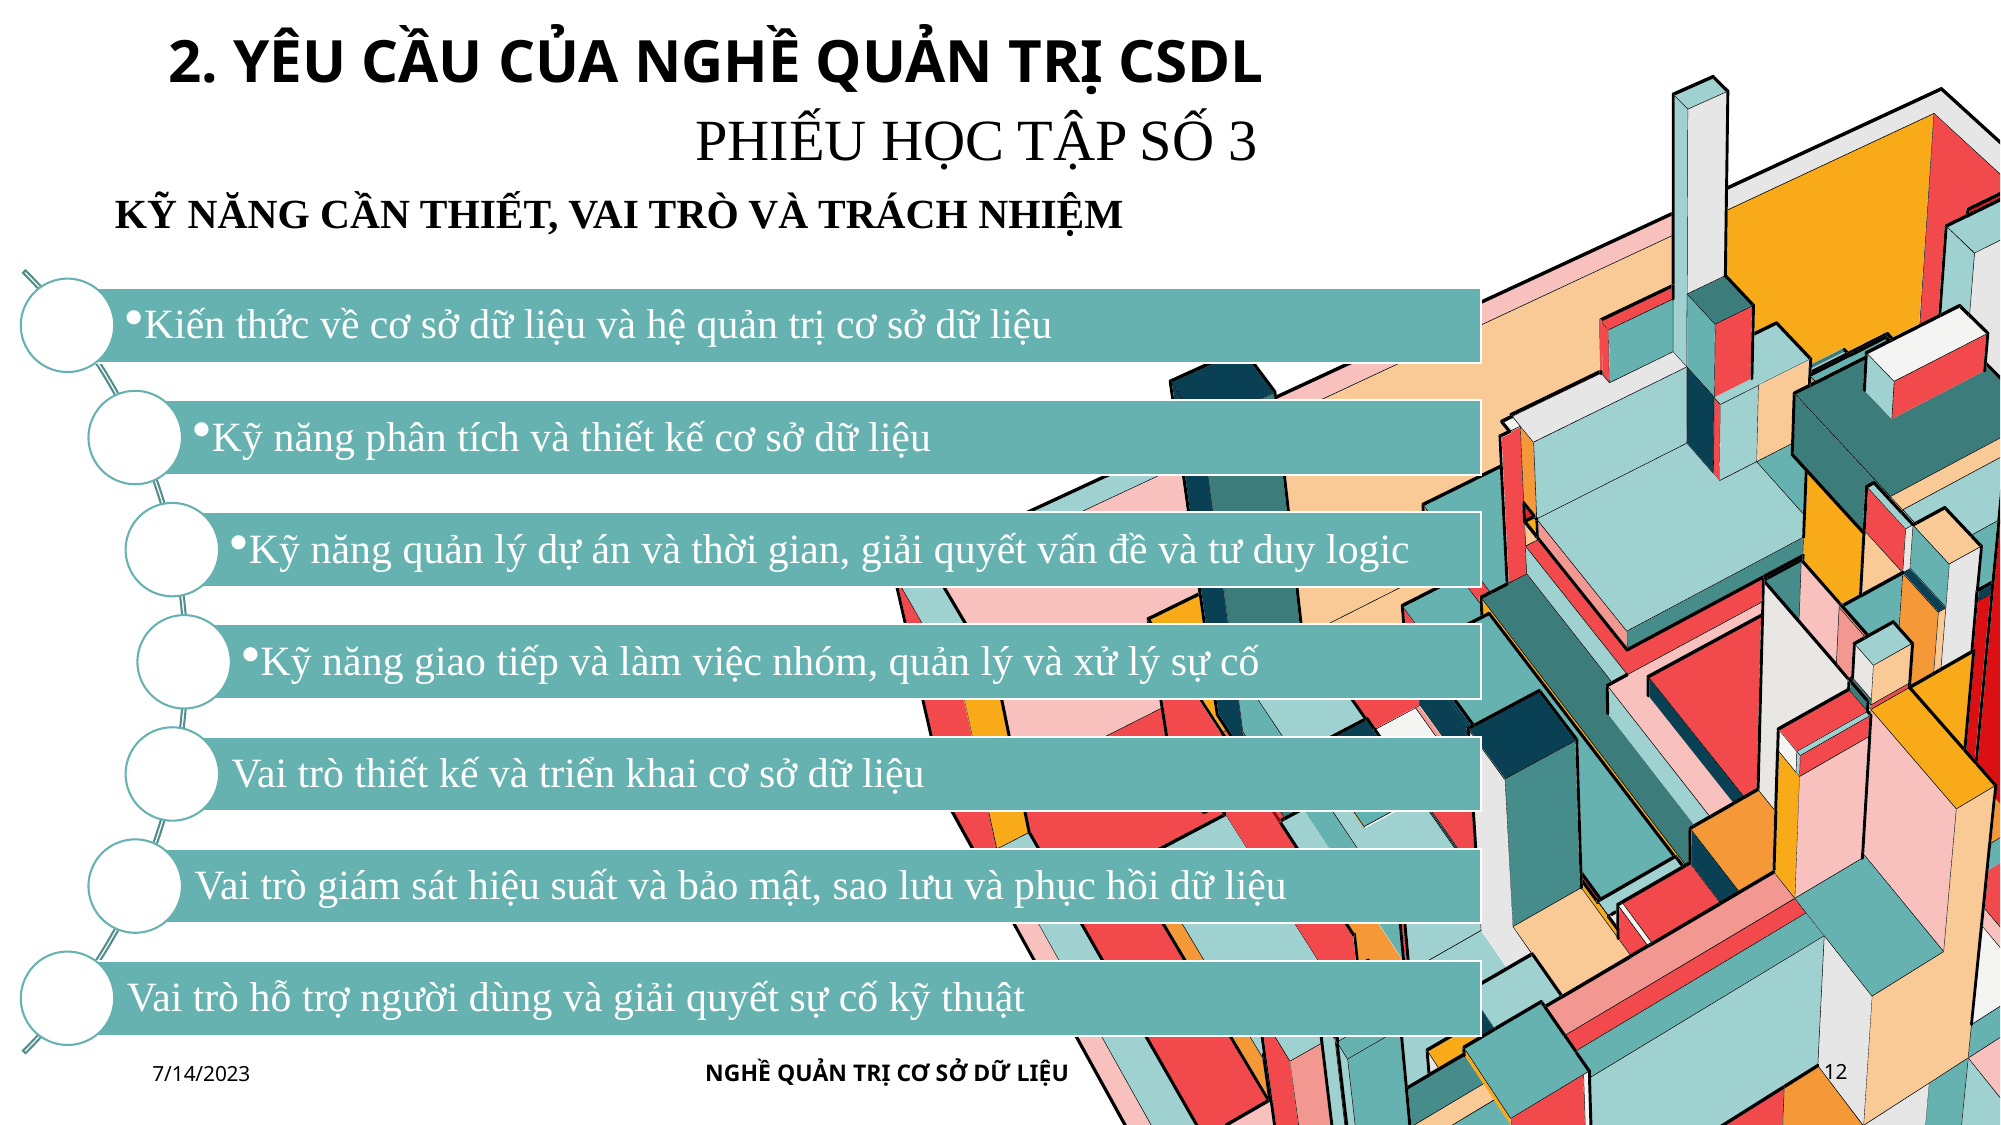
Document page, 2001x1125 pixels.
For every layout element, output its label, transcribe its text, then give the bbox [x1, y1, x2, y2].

title kỹ năng cần thiết, vai trò và trách nhiệm [99, 185, 1471, 246]
text_box PHIẾU HỌC TẬP SỐ 3 [680, 94, 1273, 180]
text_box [9, 250, 1492, 1074]
footer NGHỀ QUẢN TRỊ CƠ SỞ DỮ LIỆU [634, 1074, 1085, 1103]
slide_number 12 [1412, 1042, 1863, 1103]
text_box 2. Yêu cầu của nghề quản trị csdl [153, 8, 1847, 118]
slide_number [137, 1074, 363, 1103]
